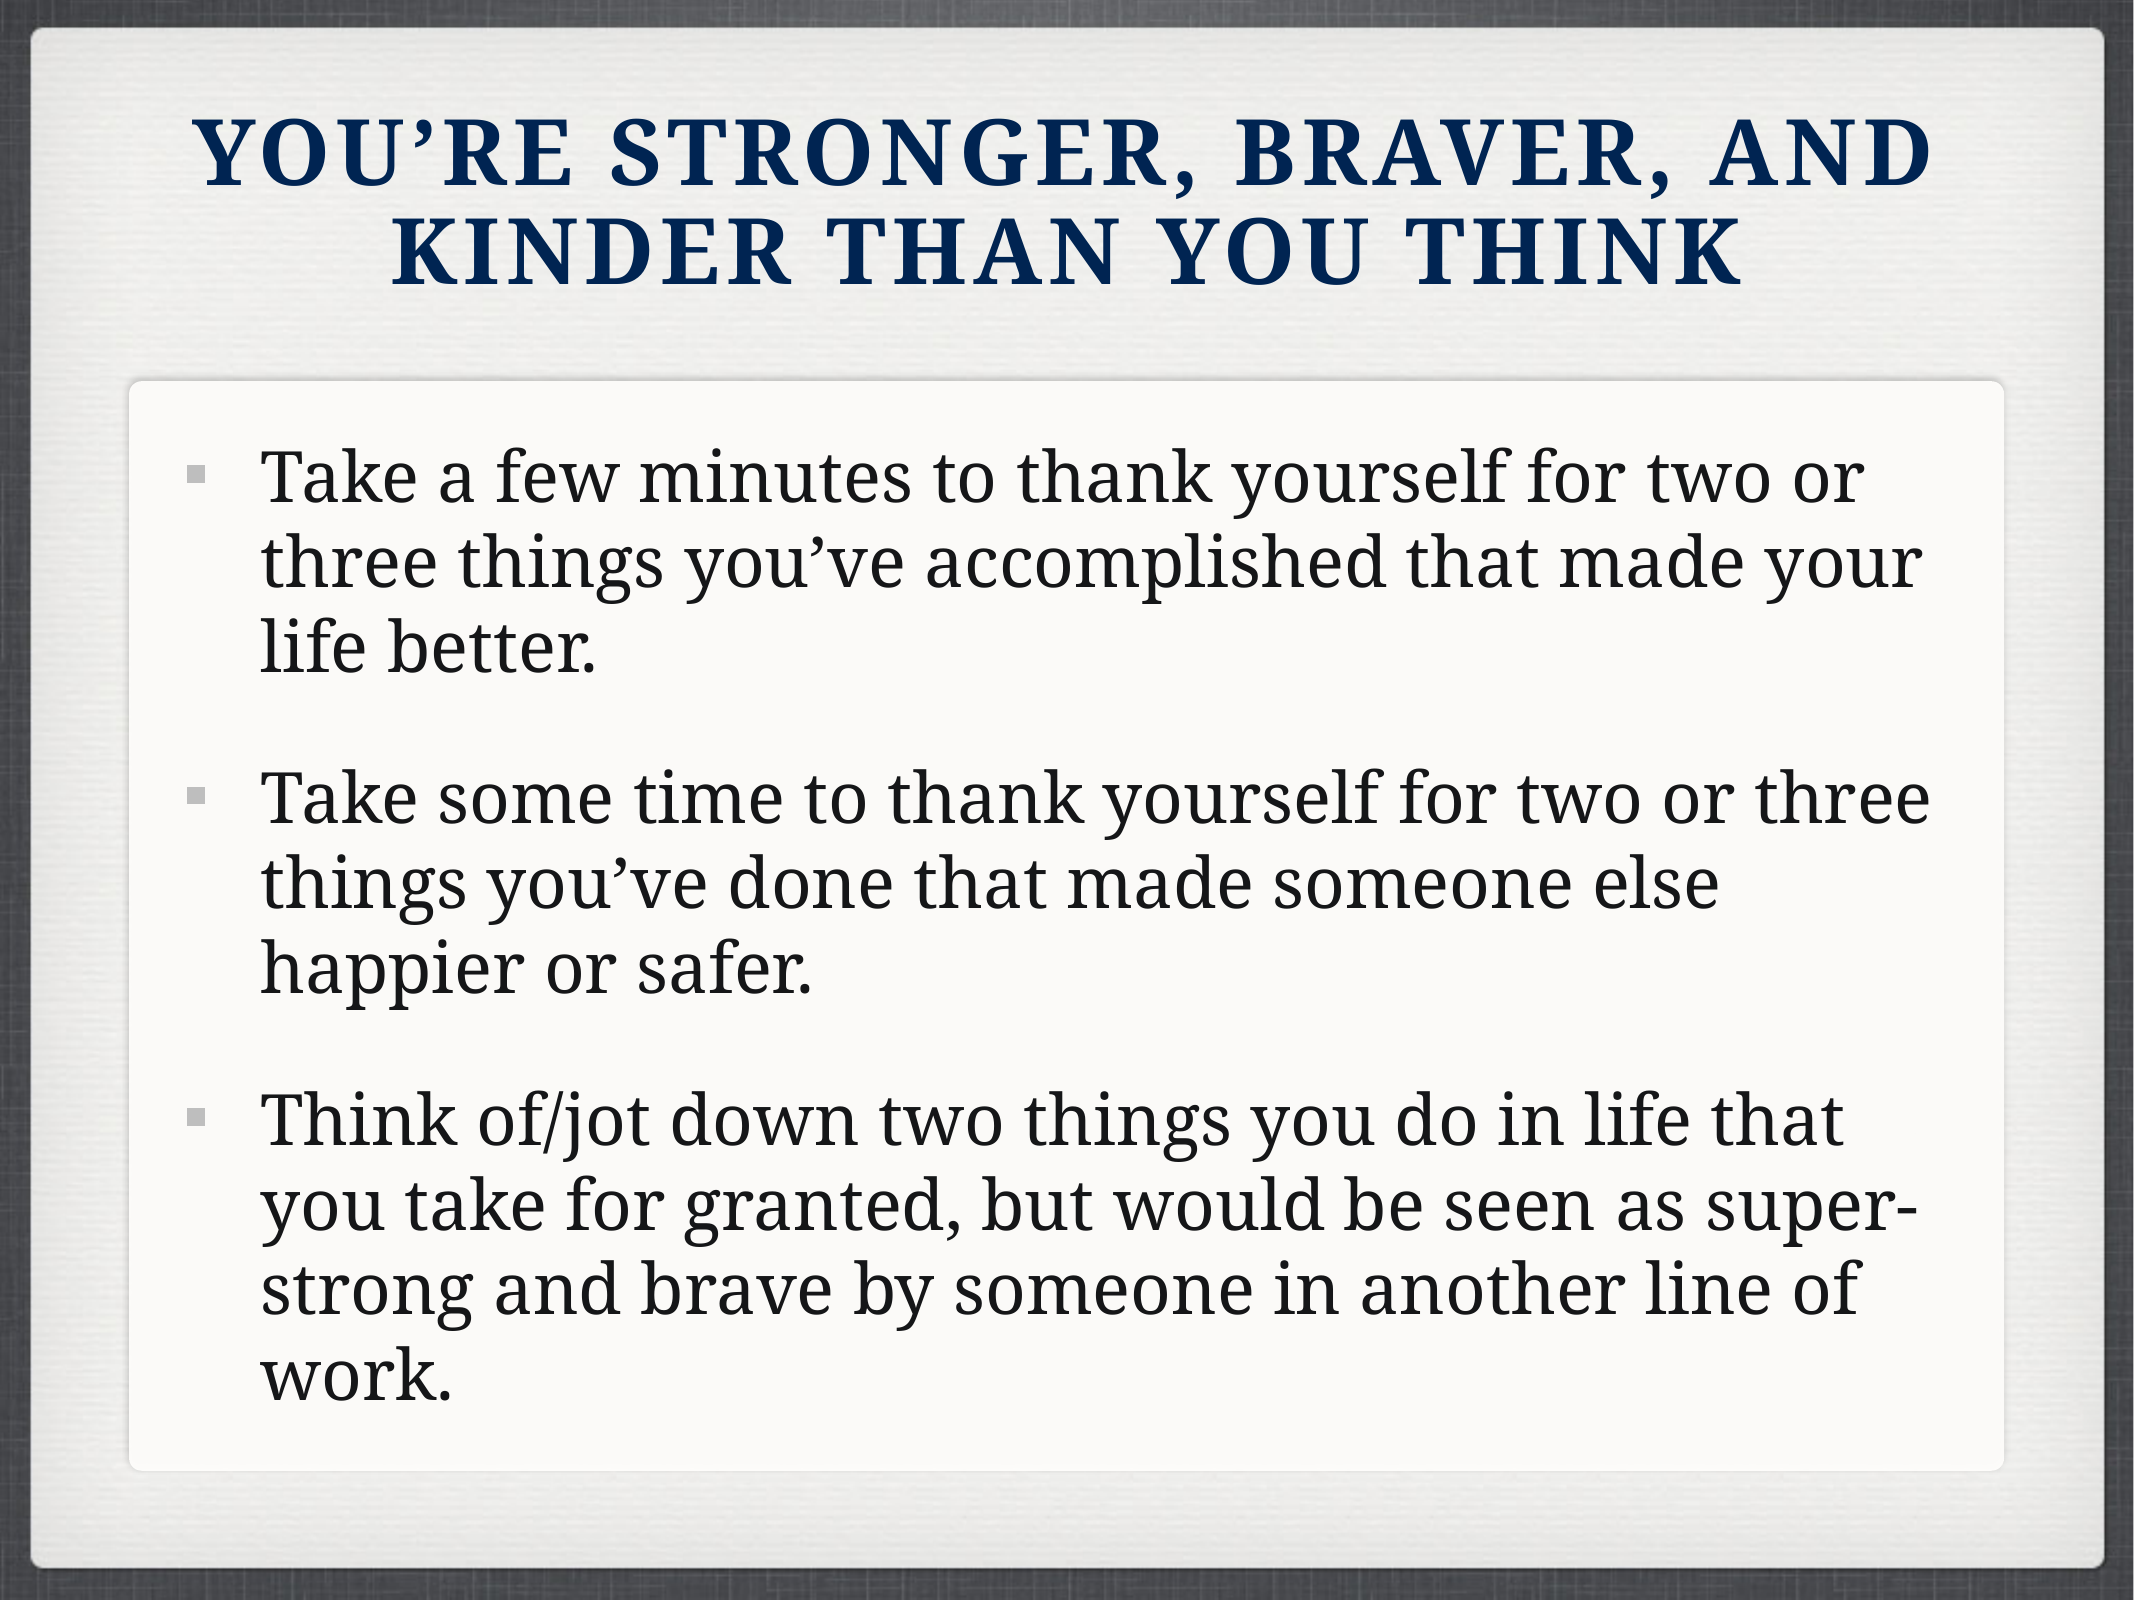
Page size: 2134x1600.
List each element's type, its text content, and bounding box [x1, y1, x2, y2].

title YOU’RE STRONGER, braver, AND kinder THAN YOU THINK [178, 41, 1955, 370]
picture [0, 0, 2134, 1600]
list Take a few minutes to thank yourself for two or three things you’ve accomplished that made your life better. Take some time to thank yourself for two or three things you’ve done that made someone else happier or safer. Think of/jot down two things you do in life that you take for granted, but would be seen as super-strong and brave by someone in another line of work. [178, 422, 1955, 1424]
